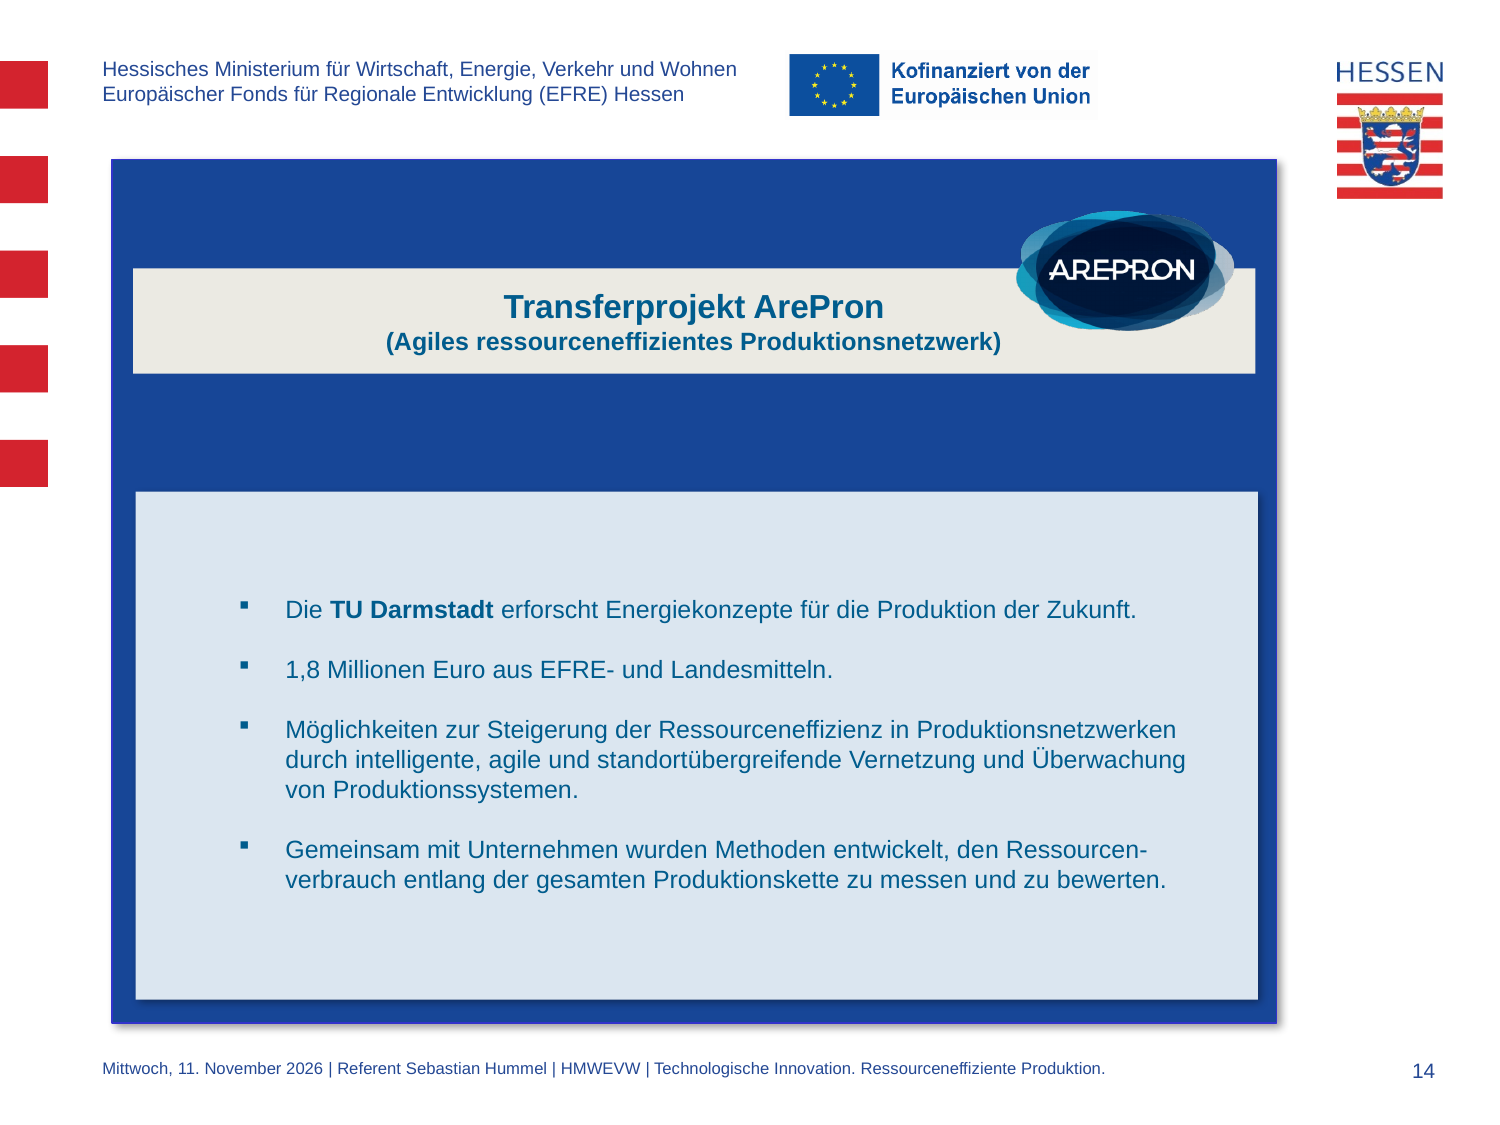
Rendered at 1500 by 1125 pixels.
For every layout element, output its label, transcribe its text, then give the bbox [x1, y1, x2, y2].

picture [785, 50, 1099, 120]
text_box [112, 159, 1277, 1024]
text_box [133, 268, 1256, 374]
picture [1011, 207, 1237, 333]
footer Hessisches Ministerium für Wirtschaft, Energie, Verkehr und Wohnen Europäischer Fonds für Regionale Entwicklung (EFRE) Hessen [87, 48, 762, 124]
picture [1337, 61, 1443, 199]
slide_number Freitag, 5. Mai 2023 | Referent Sebastian Hummel | HMWEVW | Technologische Innovation. Ressourceneffiziente Produktion. [87, 1050, 1277, 1113]
picture [0, 61, 48, 487]
text_box Transferprojekt ArePron (Agiles ressourceneffizientes Produktionsnetzwerk) [215, 278, 1173, 363]
text_box Die TU Darmstadt erforscht Energiekonzepte für die Produktion der Zukunft. 1,8 Millionen Euro aus EFRE- und Landesmitteln. Möglichkeiten zur Steigerung der Ressourceneffizienz in Produktionsnetzwerken durch intelligente, agile und standortübergreifende Vernetzung und Überwachung von Produktionssystemen. Gemeinsam mit Unternehmen wurden Methoden entwickelt, den Ressourcen-verbrauch entlang der gesamten Produktionskette zu messen und zu bewerten. [223, 586, 1219, 901]
text_box [135, 491, 1258, 1000]
